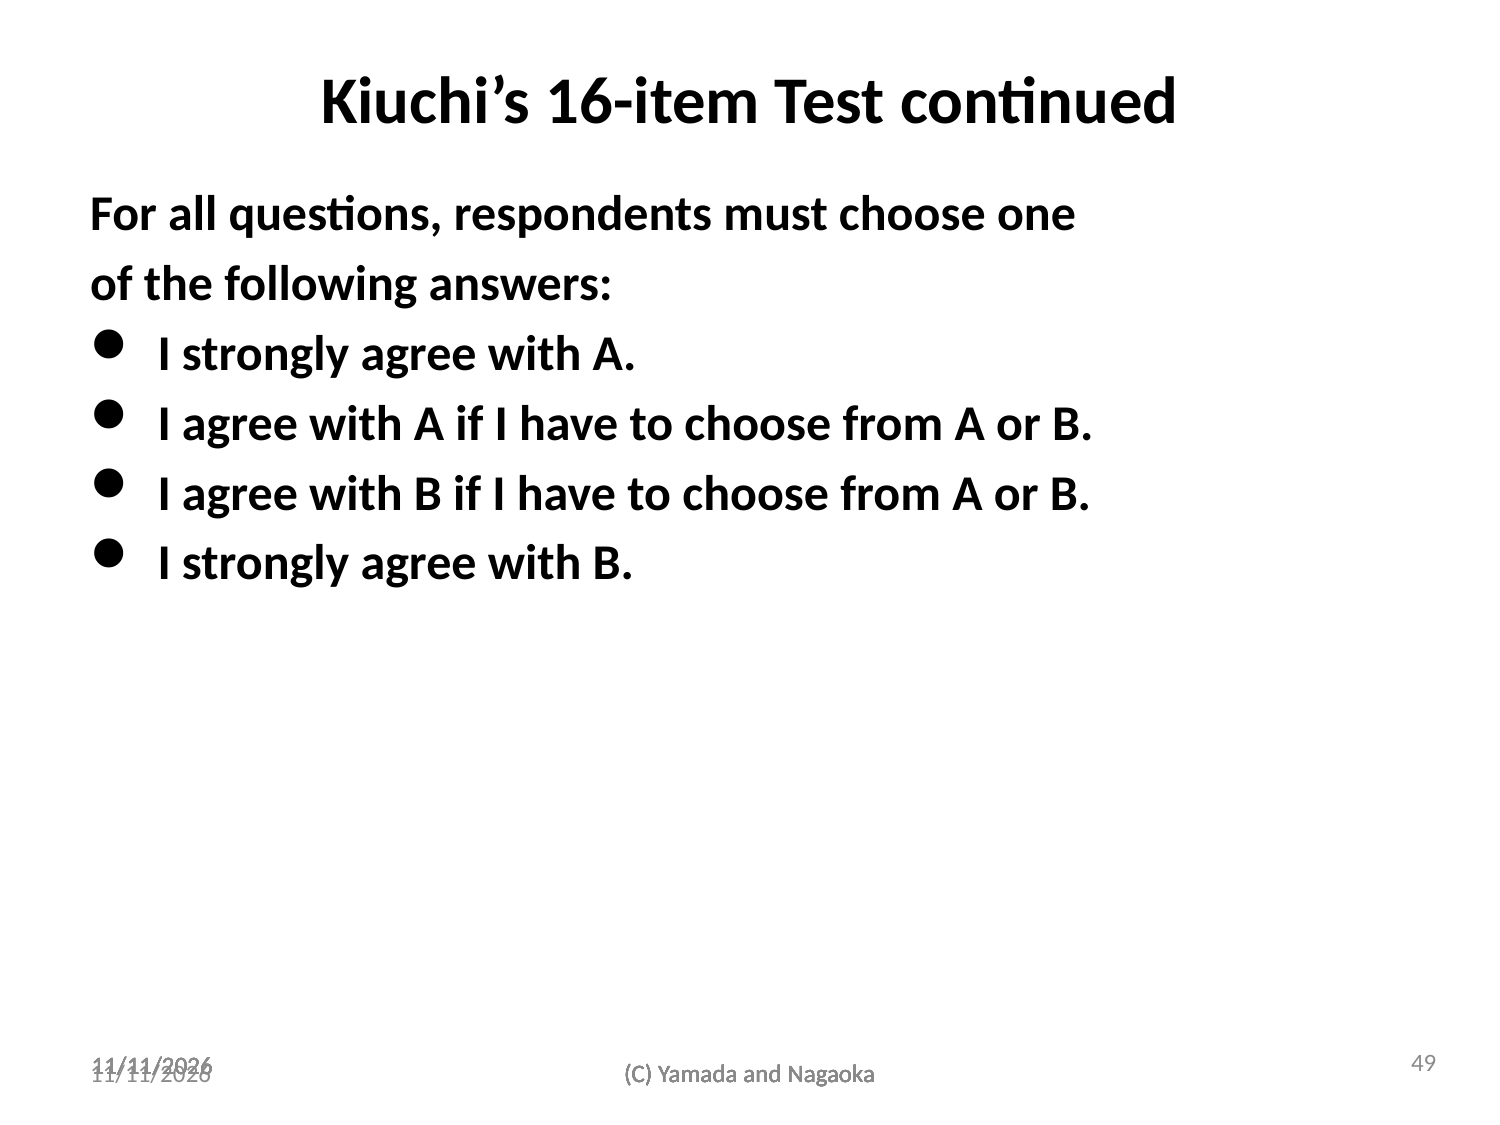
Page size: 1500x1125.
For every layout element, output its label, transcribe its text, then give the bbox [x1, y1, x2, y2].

slide_number 49 [1101, 1031, 1452, 1092]
text_box (C) Yamada and Nagaoka [512, 1042, 988, 1103]
title Kiuchi’s 16-item Test continued [75, 45, 1425, 149]
list For all questions, respondents must choose one of the following answers: I strongly agree with A. I agree with A if I have to choose from A or B. I agree with B if I have to choose from A or B. I strongly agree with B. [75, 172, 1425, 1005]
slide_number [75, 1042, 425, 1103]
text_box 2012/6/7 [76, 1034, 427, 1095]
